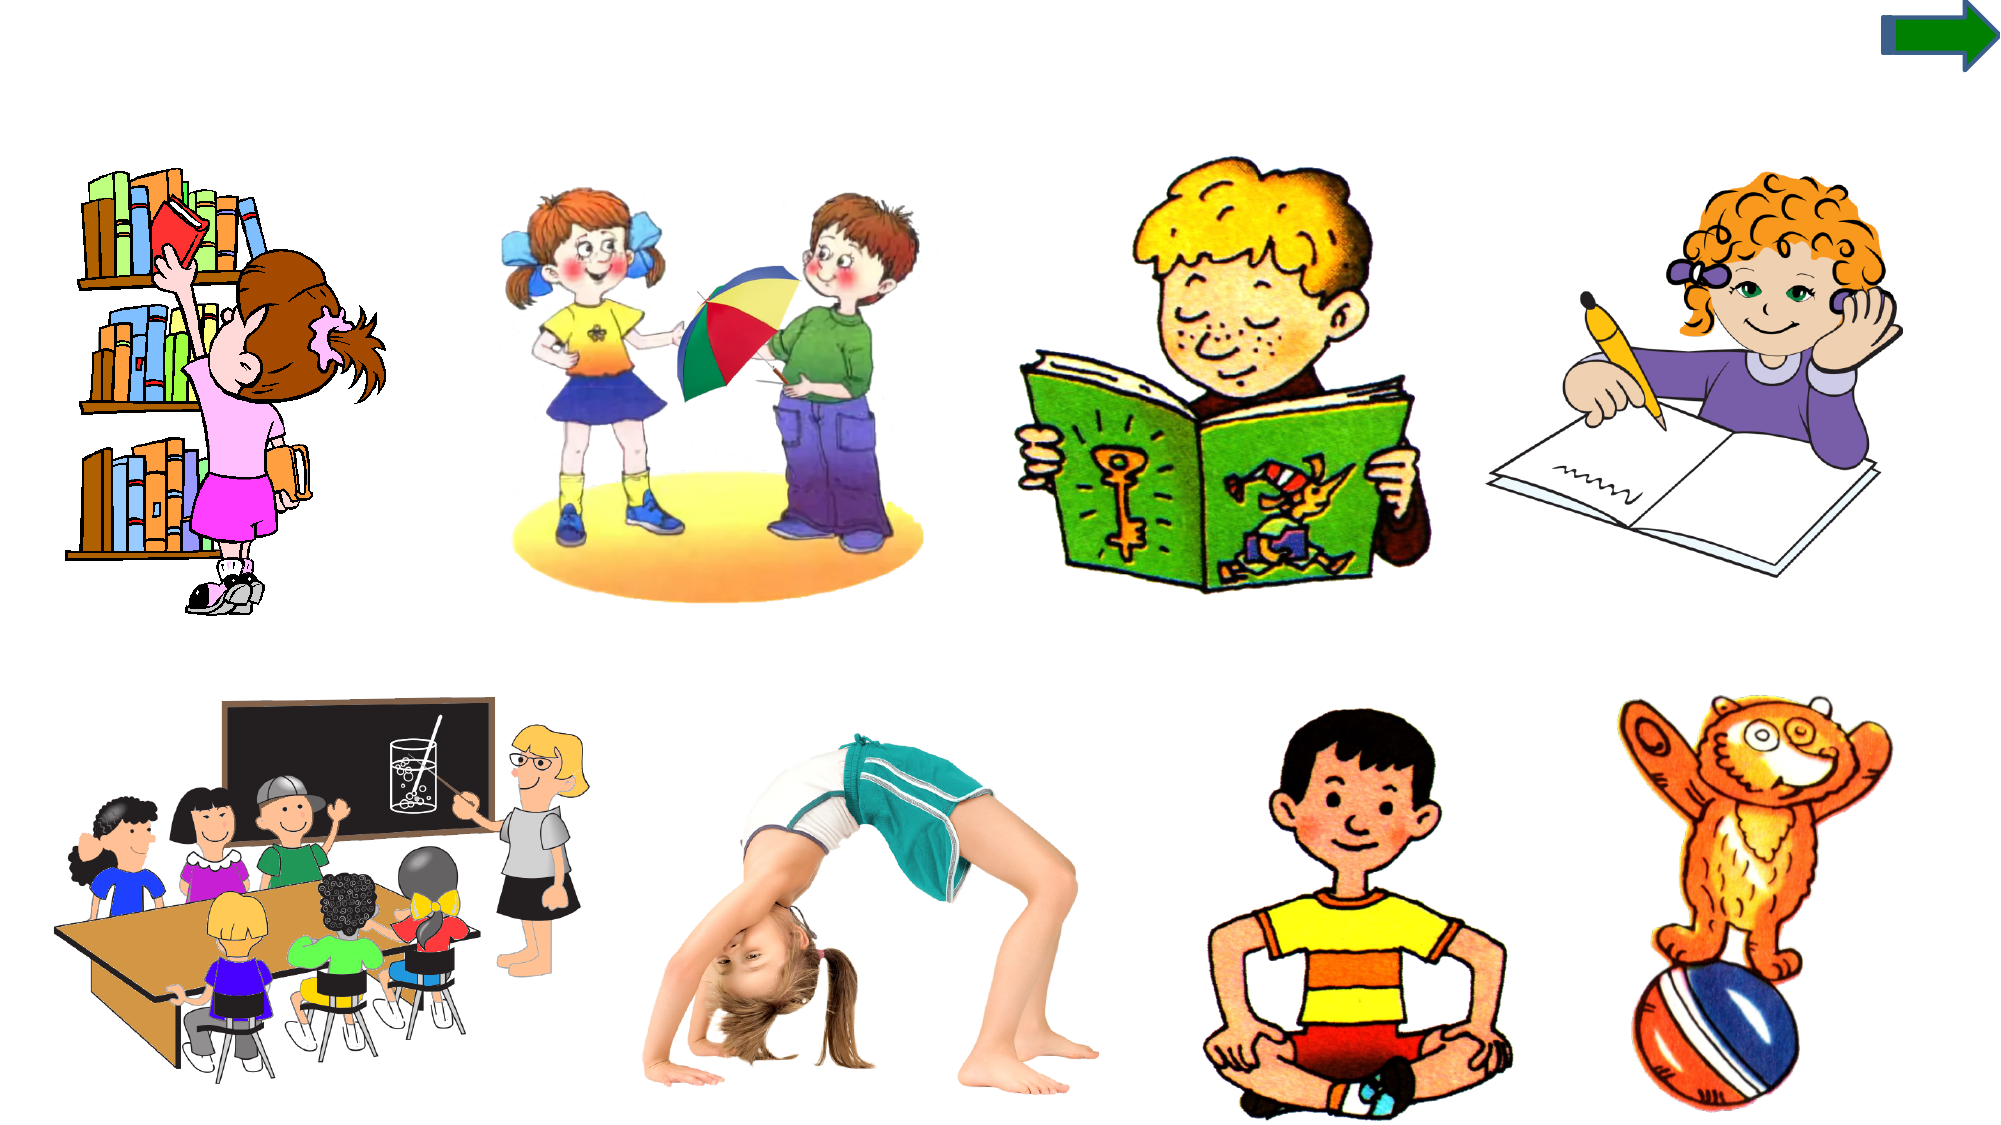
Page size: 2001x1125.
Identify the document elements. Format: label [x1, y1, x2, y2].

picture [484, 175, 943, 609]
picture [1011, 152, 1438, 597]
picture [1198, 702, 1521, 1125]
picture [50, 691, 595, 1091]
picture [62, 163, 394, 621]
text_box [1881, 0, 2000, 73]
picture [1480, 163, 1903, 578]
picture [636, 726, 1107, 1102]
picture [1609, 679, 1901, 1125]
